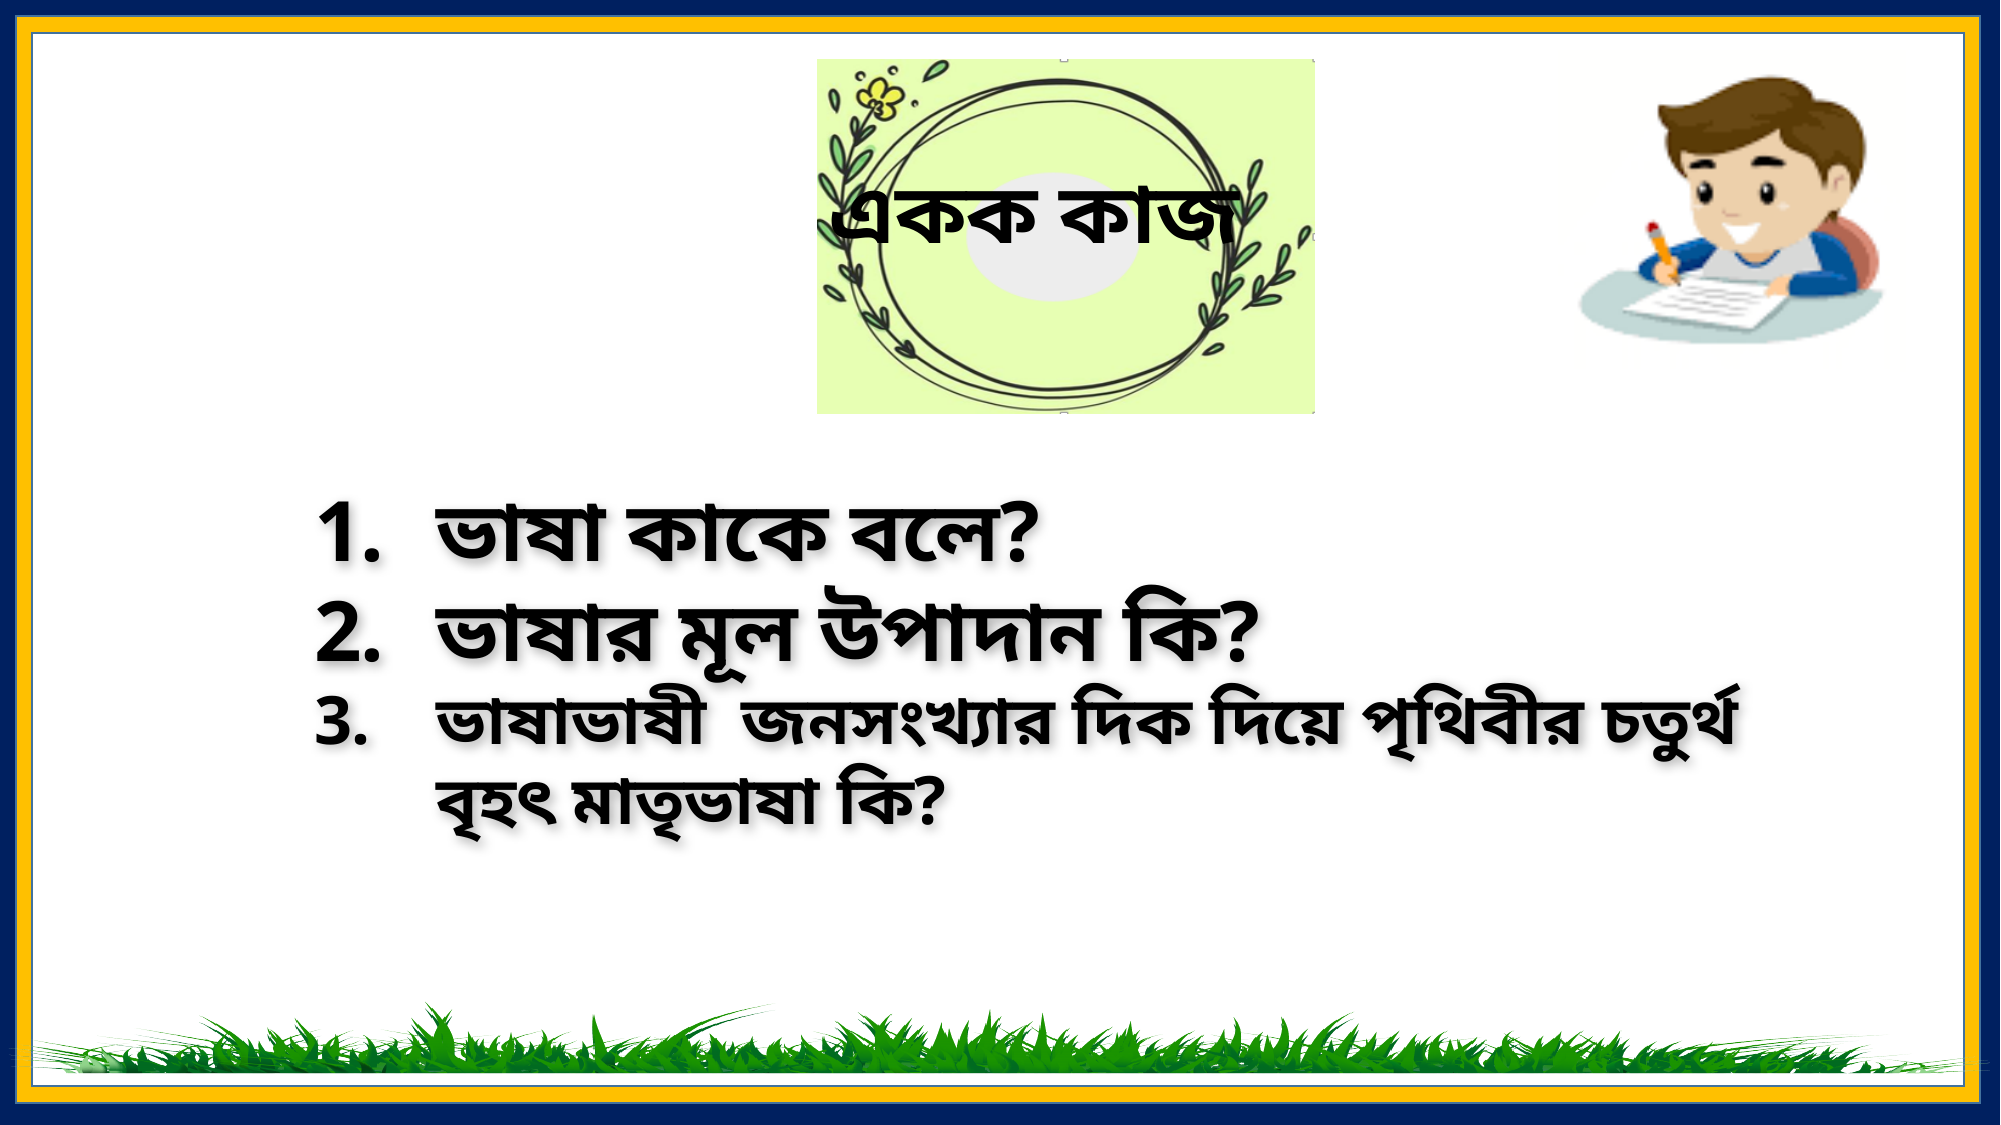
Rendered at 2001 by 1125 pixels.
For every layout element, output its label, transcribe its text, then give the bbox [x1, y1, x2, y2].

picture [1506, 50, 1919, 423]
picture [0, 976, 2000, 1084]
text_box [817, 59, 1315, 414]
text_box ভাষা কাকে বলে? ভাষার মূল উপাদান কি? ভাষাভাষী জনসংখ্যার দিক দিয়ে পৃথিবীর চতুর্থ বৃহৎ মাতৃভাষা কি? [300, 470, 1886, 845]
